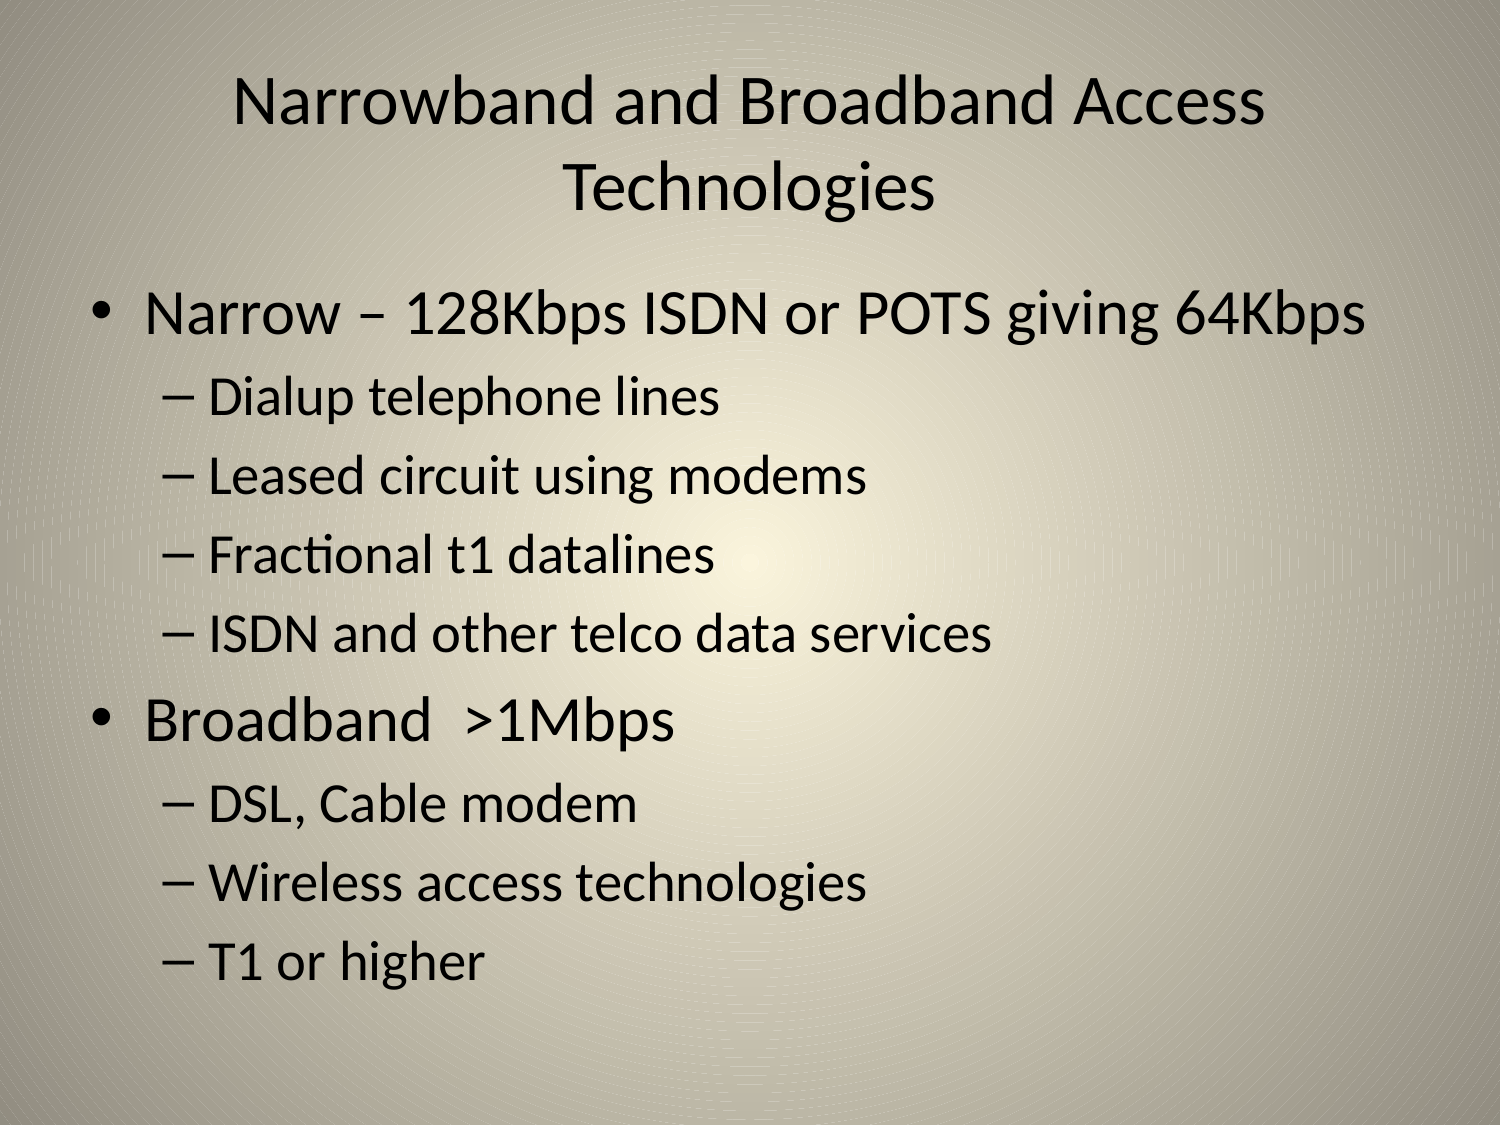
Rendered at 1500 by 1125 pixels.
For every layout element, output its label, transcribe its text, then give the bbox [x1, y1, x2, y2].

title Narrowband and Broadband Access Technologies [74, 44, 1426, 233]
list Narrow – 128Kbps ISDN or POTS giving 64Kbps Dialup telephone lines Leased circuit using modems Fractional t1 datalines ISDN and other telco data services Broadband >1Mbps DSL, Cable modem Wireless access technologies T1 or higher [74, 262, 1426, 1006]
